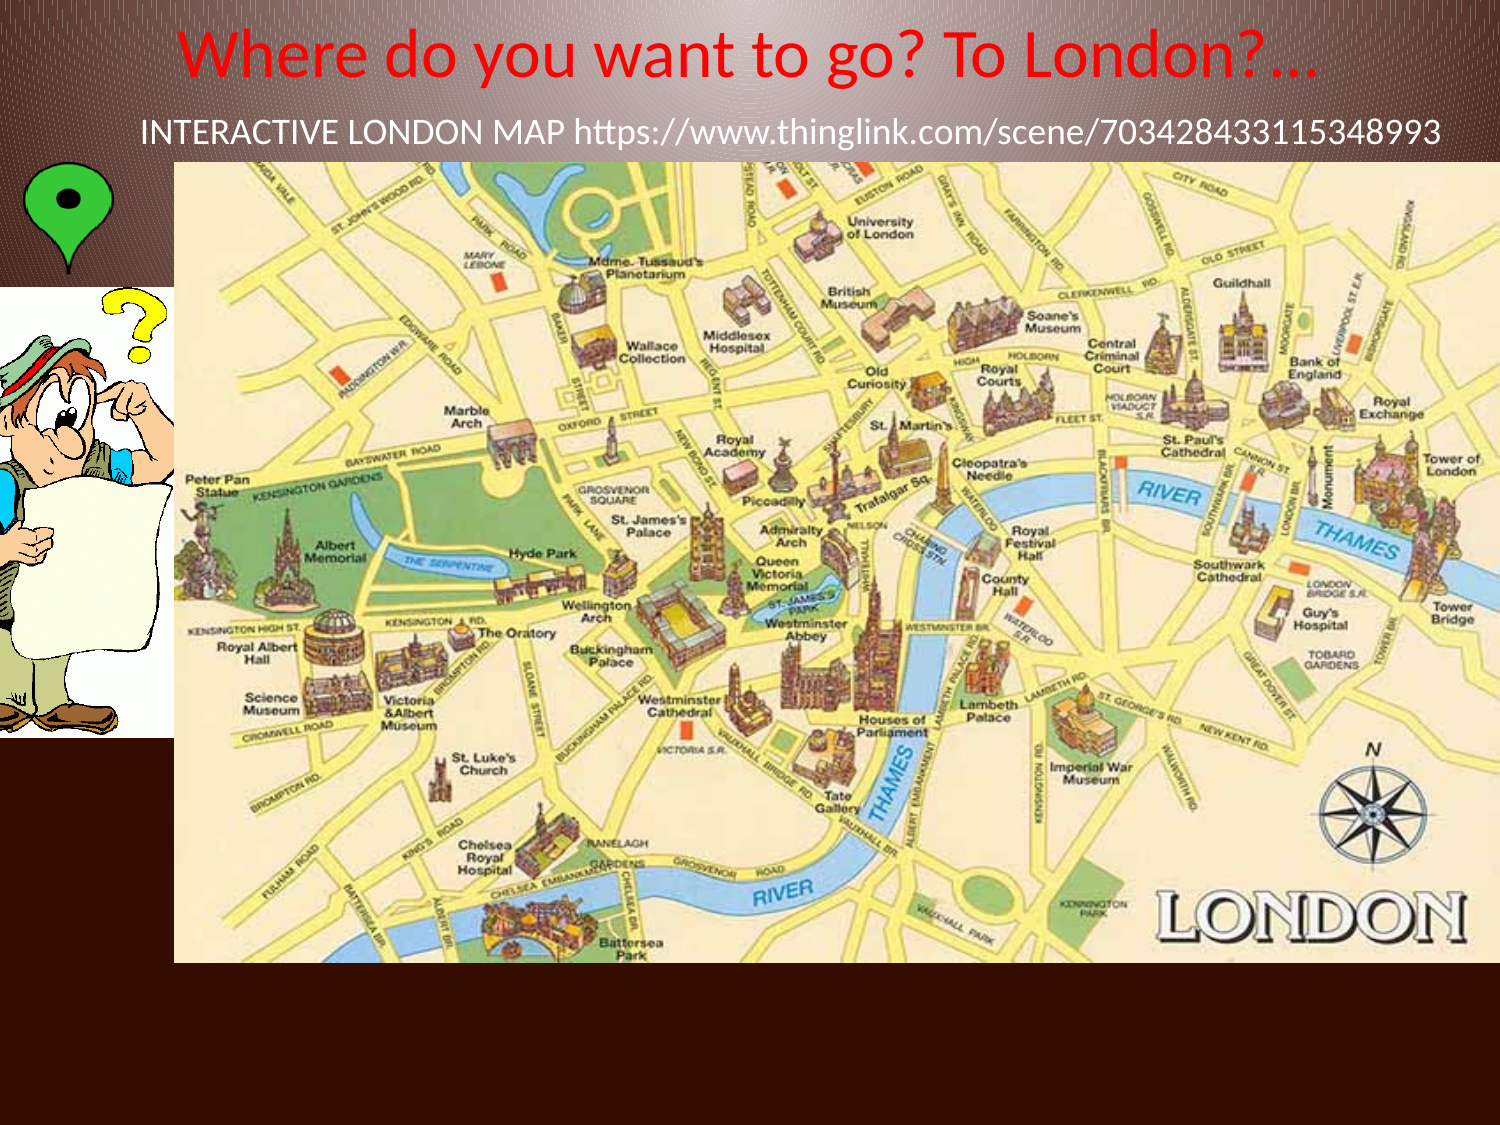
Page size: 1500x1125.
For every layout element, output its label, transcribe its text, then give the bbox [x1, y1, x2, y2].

picture [0, 162, 138, 276]
text_box INTERACTIVE LONDON MAP https://www.thinglink.com/scene/703428433115348993 [124, 99, 1475, 160]
picture [0, 162, 1500, 963]
title Where do you want to go? To London?... [24, 0, 1475, 100]
